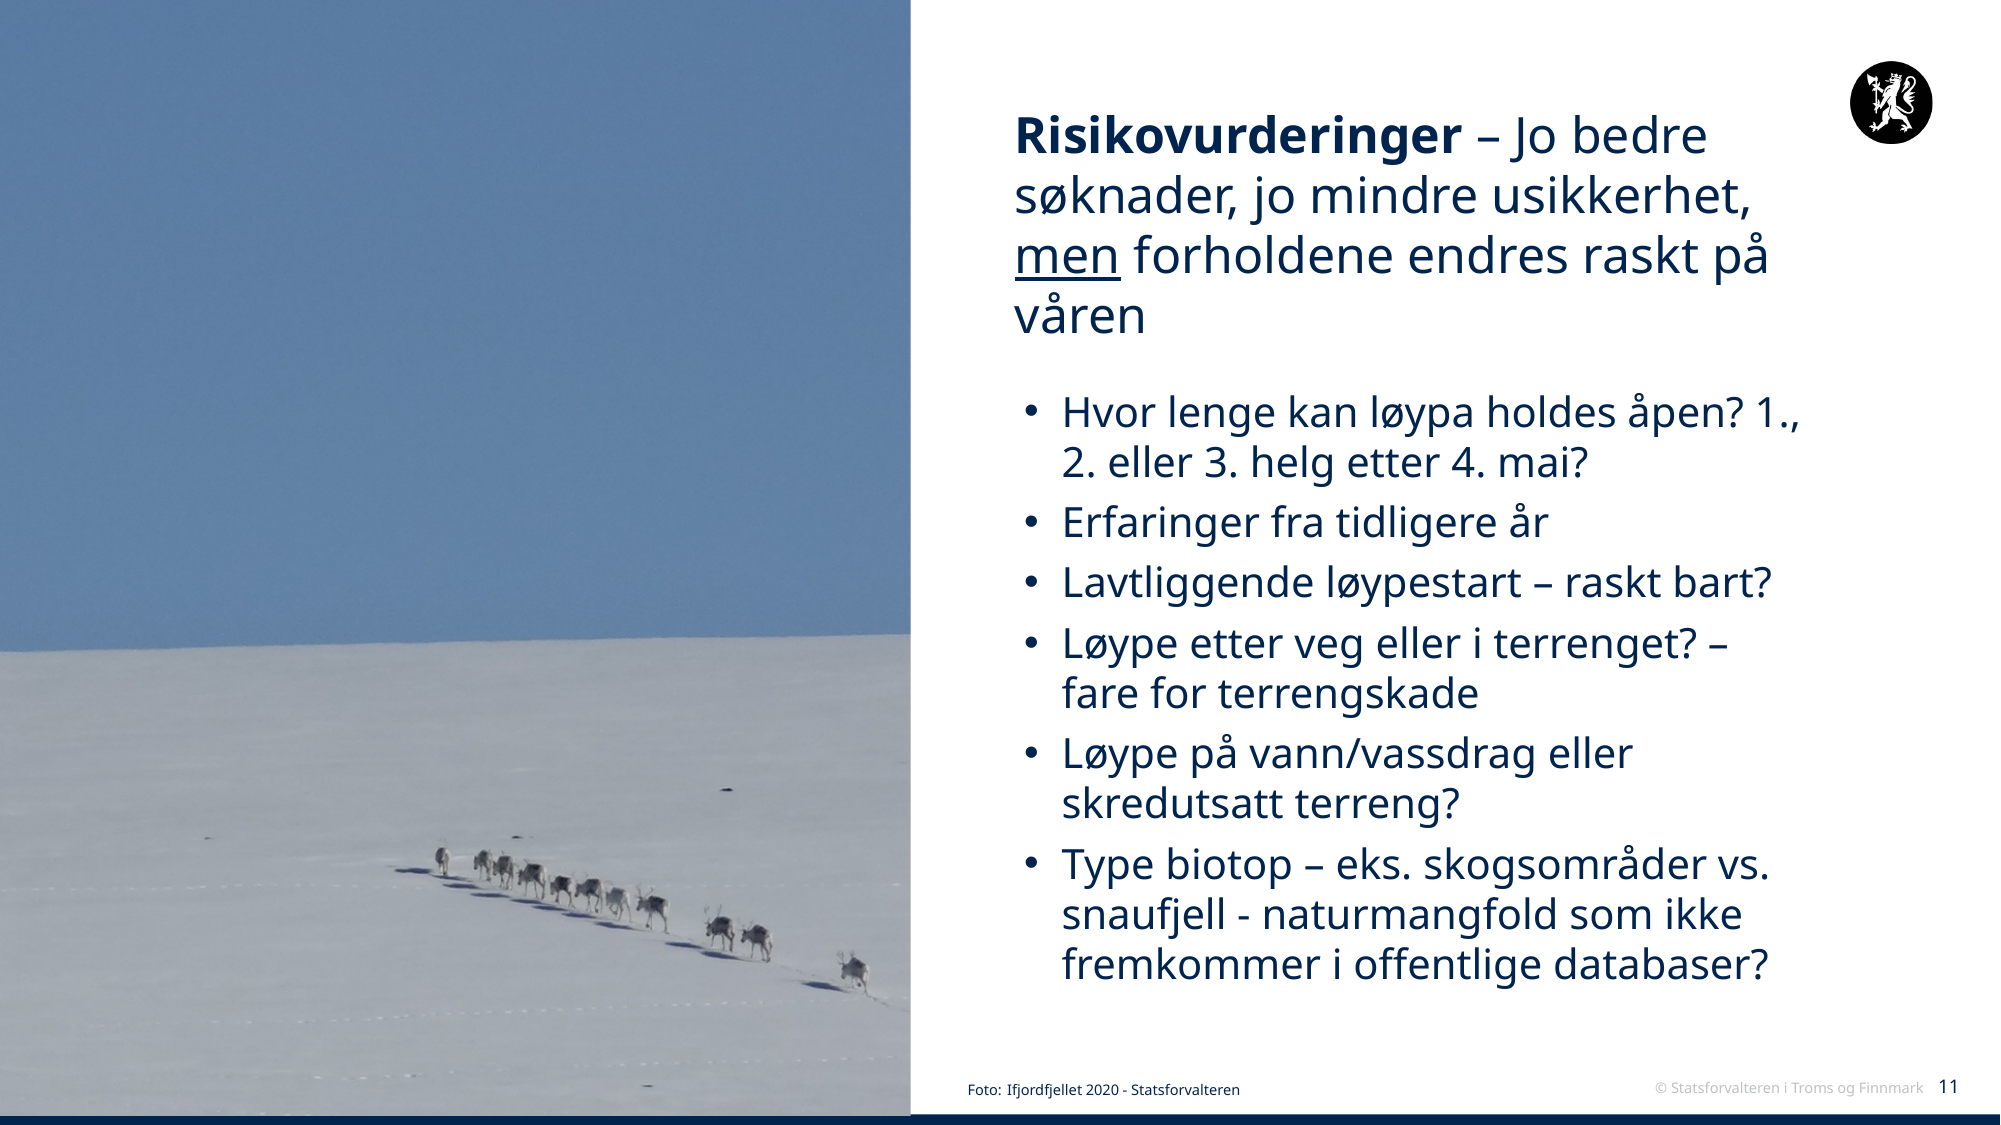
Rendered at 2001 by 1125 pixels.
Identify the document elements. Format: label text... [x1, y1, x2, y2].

picture [1850, 61, 1934, 144]
picture [0, 0, 912, 1116]
list Ifjordfjellet 2020 - Statsforvalteren [1007, 1082, 1642, 1108]
list Hvor lenge kan løypa holdes åpen? 1., 2. eller 3. helg etter 4. mai? Erfaringer fra tidligere år Lavtliggende løypestart – raskt bart? Løype etter veg eller i terrenget? – fare for terrengskade Løype på vann/vassdrag eller skredutsatt terreng? Type biotop – eks. skogsområder vs. snaufjell - naturmangfold som ikke fremkommer i offentlige databaser? [934, 378, 1827, 1035]
title Risikovurderinger – Jo bedre søknader, jo mindre usikkerhet, men forholdene endres raskt på våren [999, 233, 1827, 411]
